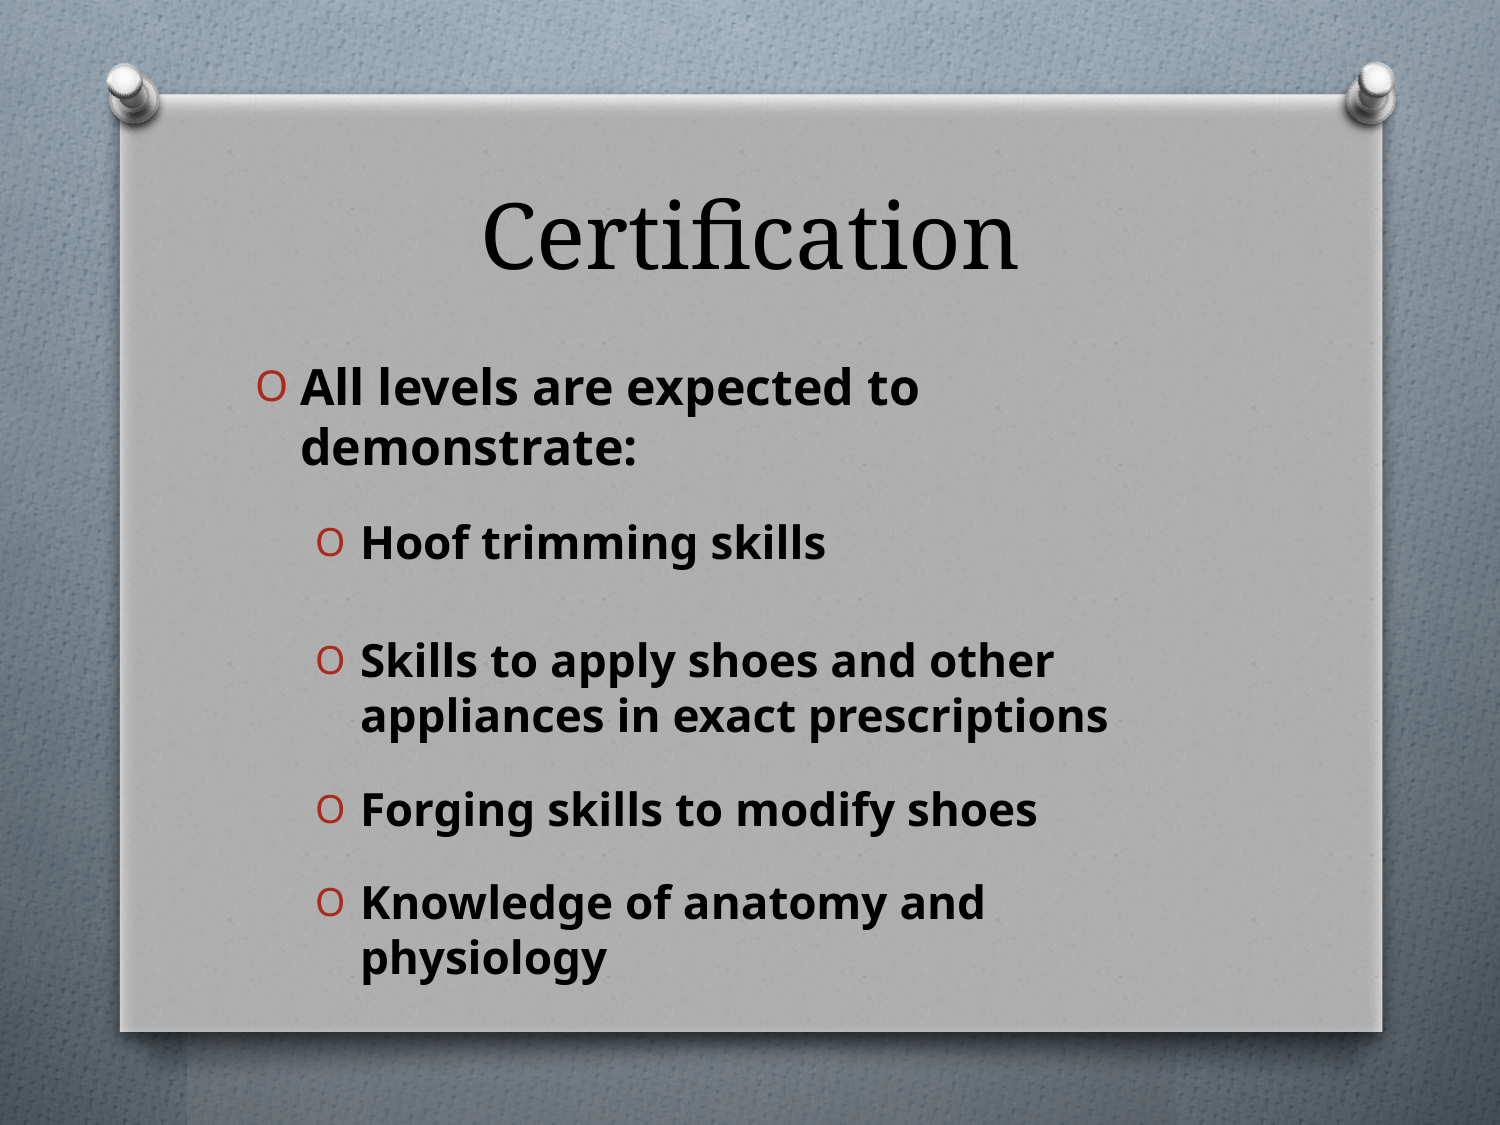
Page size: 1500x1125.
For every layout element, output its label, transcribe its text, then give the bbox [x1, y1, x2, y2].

picture [1317, 35, 1439, 156]
title Certification [179, 134, 1323, 332]
picture [75, 29, 198, 153]
list All levels are expected to demonstrate: Hoof trimming skills Skills to apply shoes and other appliances in exact prescriptions Forging skills to modify shoes Knowledge of anatomy and physiology [240, 347, 1257, 939]
